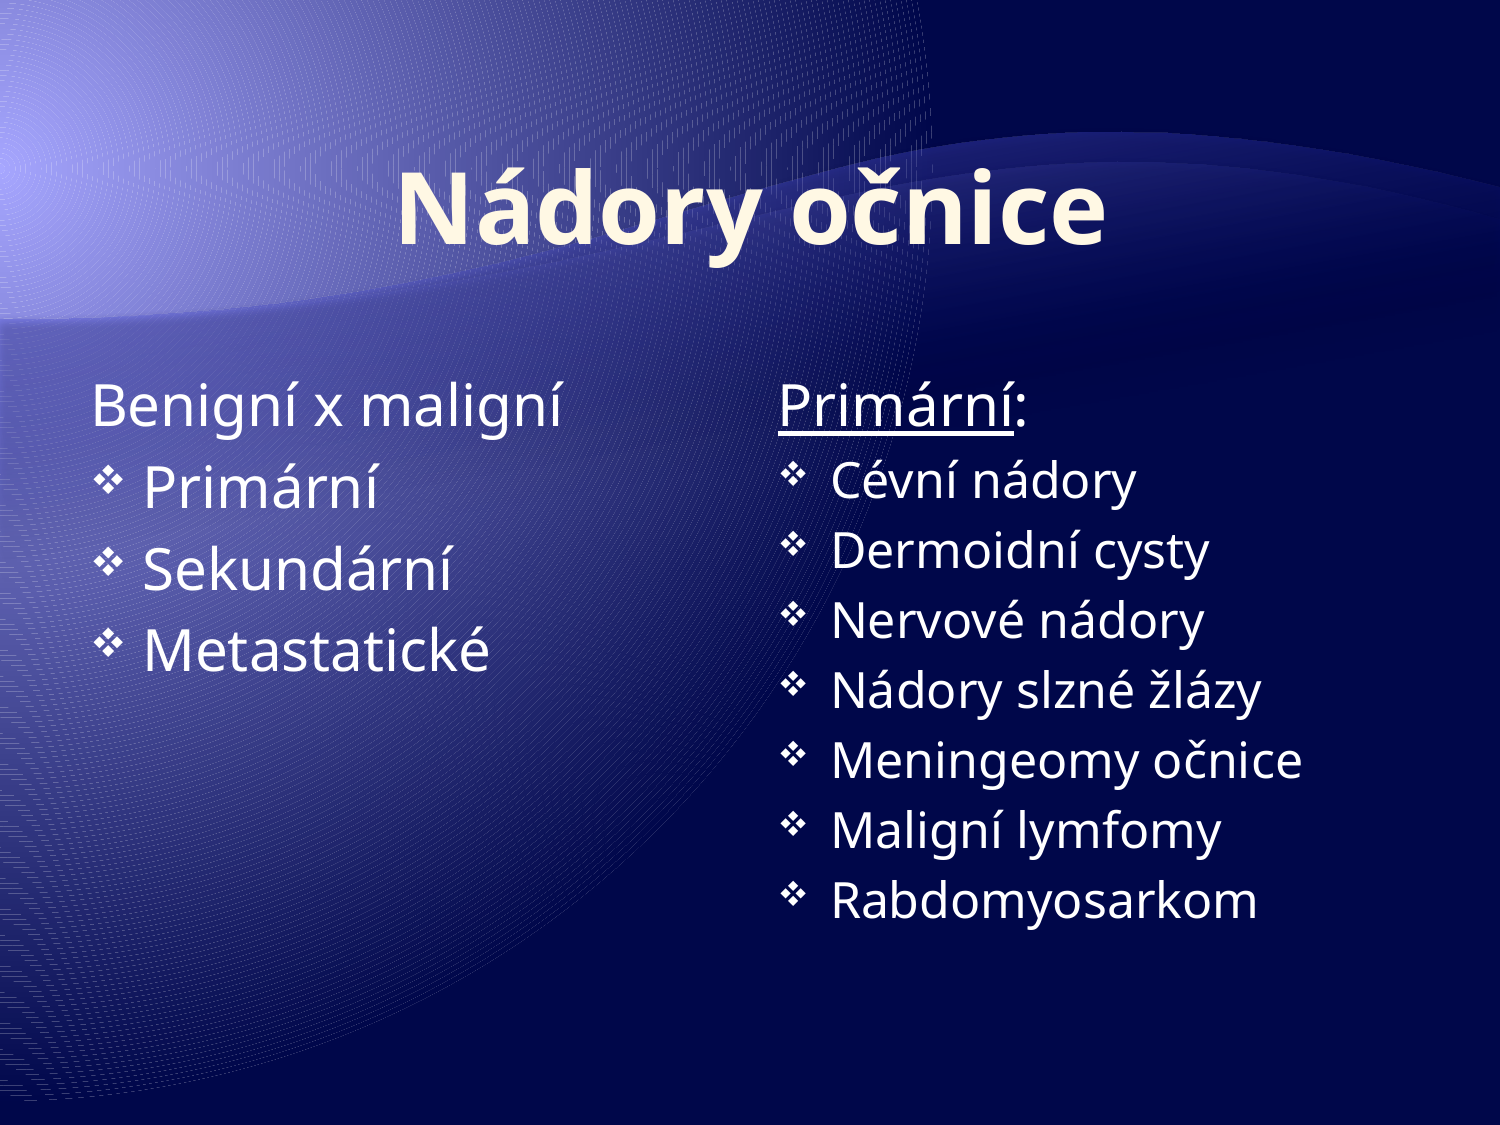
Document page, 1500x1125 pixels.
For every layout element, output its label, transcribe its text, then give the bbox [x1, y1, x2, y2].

title Nádory očnice [76, 78, 1427, 266]
list Primární: Cévní nádory Dermoidní cysty Nervové nádory Nádory slzné žlázy Meningeomy očnice Maligní lymfomy Rabdomyosarkom [762, 360, 1425, 1044]
list Benigní x maligní Primární Sekundární Metastatické [75, 360, 738, 1044]
